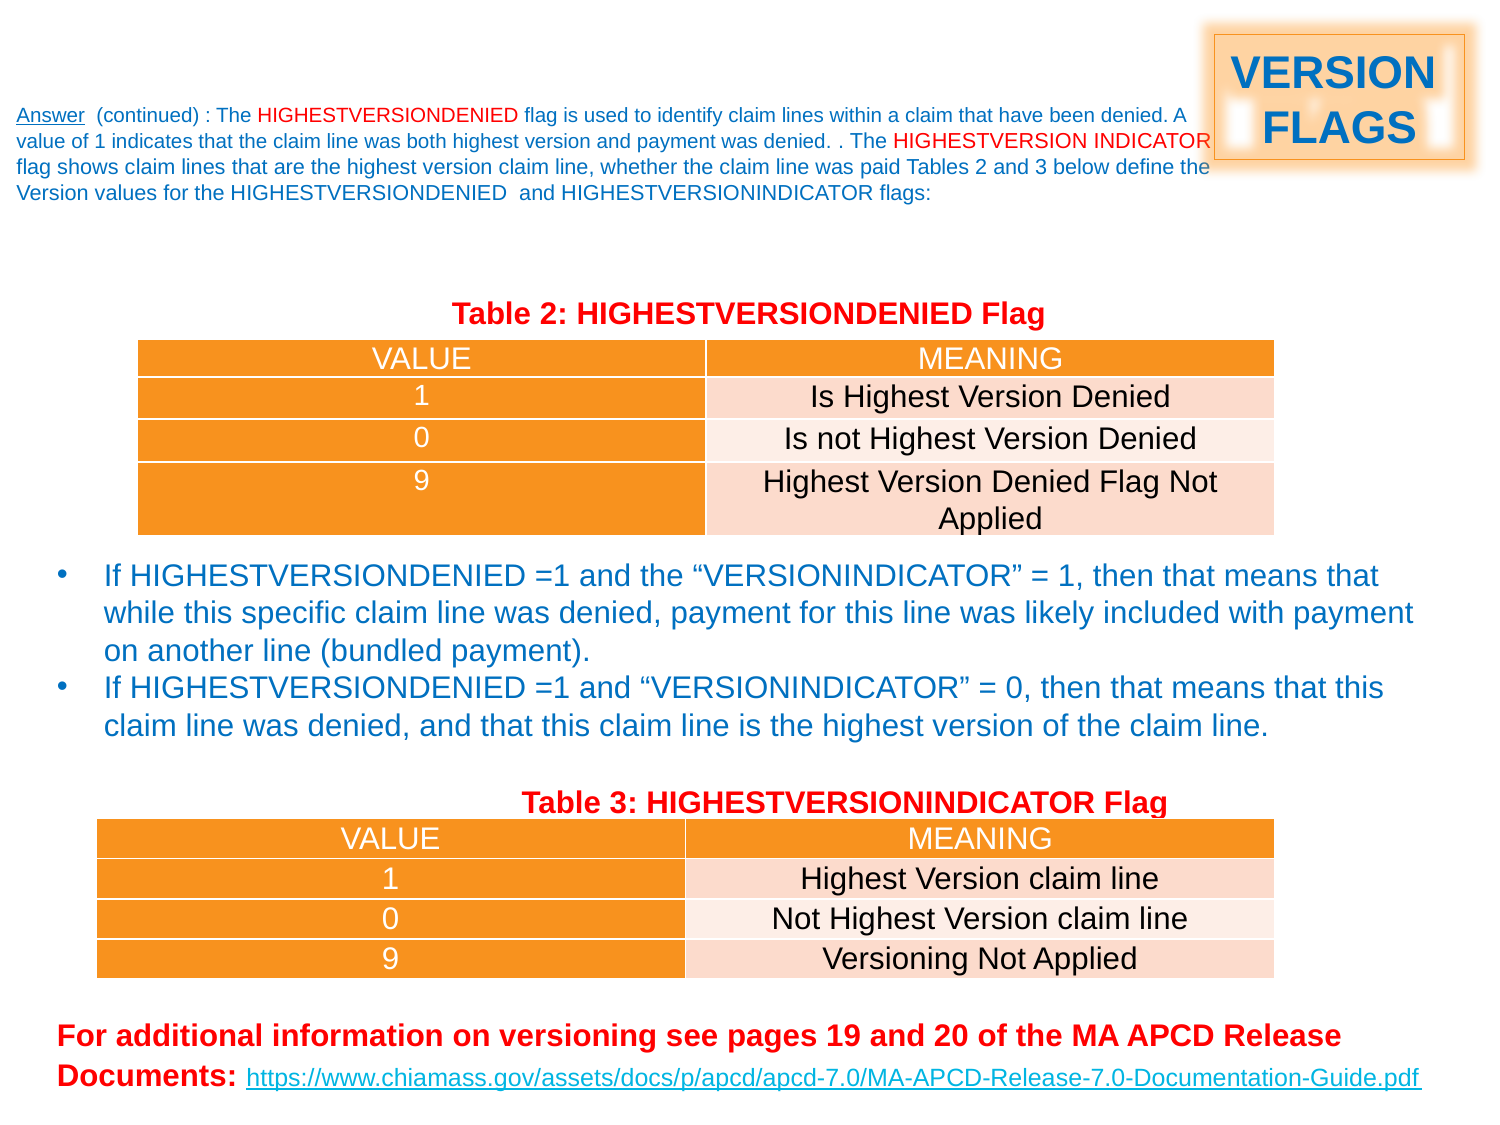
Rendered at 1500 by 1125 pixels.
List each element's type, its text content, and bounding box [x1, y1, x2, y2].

table_cell 1 [97, 859, 685, 898]
table_cell Not Highest Version claim line [686, 900, 1274, 938]
table_cell 0 [97, 900, 685, 938]
table_cell Highest Version claim line [686, 859, 1274, 898]
text_box Table 2: HIGHESTVERSIONDENIED Flag If HIGHESTVERSIONDENIED =1 and the “VERSIONINDICATOR” = 1, then that means that while this specific claim line was denied, payment for this line was likely included with payment on another line (bundled payment). If HIGHESTVERSIONDENIED =1 and “VERSIONINDICATOR” = 0, then that means that this claim line was denied, and that this claim line is the highest version of the claim line. Table 3: HIGHESTVERSIONINDICATOR Flag For additional information on versioning see pages 19 and 20 of the MA APCD Release Documents: https://www.chiamass.gov/assets/docs/p/apcd/apcd-7.0/MA-APCD-Release-7.0-Documentation-Guide.pdf [42, 210, 1465, 1125]
table_header VALUE [97, 819, 685, 858]
table_cell 9 [97, 940, 685, 978]
text_box VERSION FLAGS [1214, 34, 1465, 160]
table_header MEANING [686, 819, 1274, 858]
title Answer (continued) : The HIGHESTVERSIONDENIED flag is used to identify claim lines within a claim that have been denied. A value of 1 indicates that the claim line was both highest version and payment was denied. . The HIGHESTVERSION INDICATOR flag shows claim lines that are the highest version claim line, whether the claim line was paid Tables 2 and 3 below define the Version values for the HIGHESTVERSIONDENIED and HIGHESTVERSIONINDICATOR flags: [1, 84, 1235, 248]
table_cell Versioning Not Applied [686, 940, 1274, 978]
